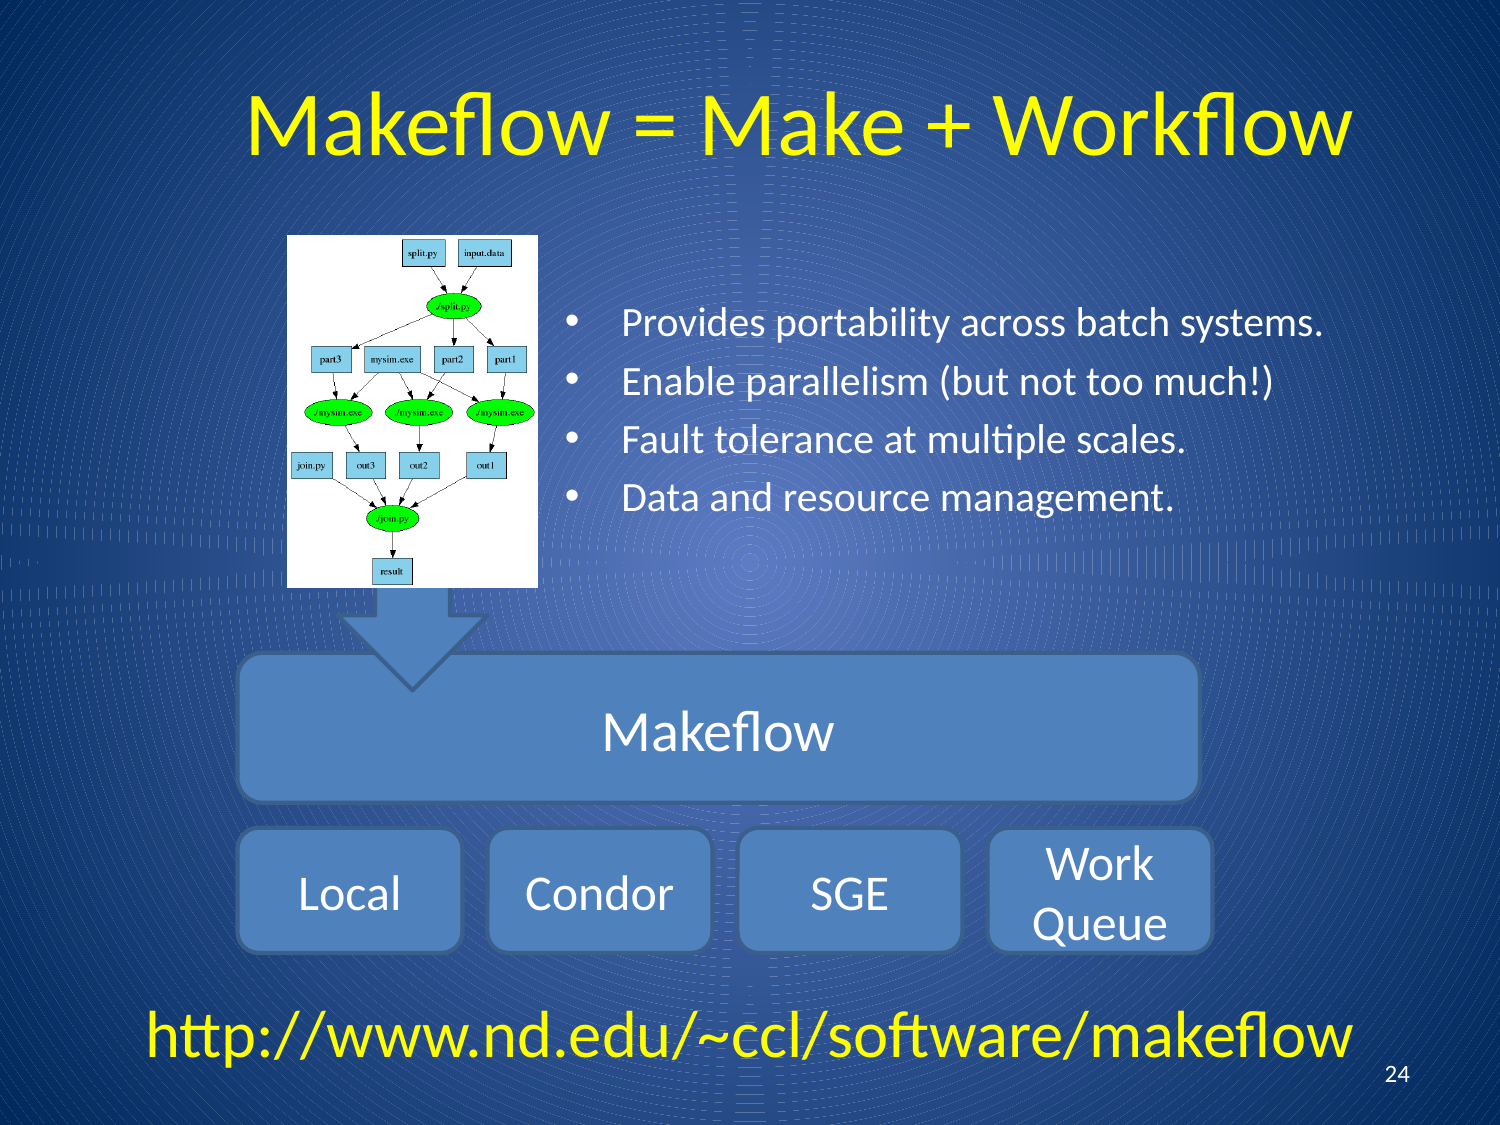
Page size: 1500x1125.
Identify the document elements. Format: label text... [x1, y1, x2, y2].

text_box http://www.nd.edu/~ccl/software/makeflow [37, 937, 1463, 1125]
list Provides portability across batch systems. Enable parallelism (but not too much!) Fault tolerance at multiple scales. Data and resource management. [549, 287, 1426, 751]
text_box Local [235, 825, 465, 937]
text_box Work Queue [985, 825, 1215, 937]
text_box Condor [485, 825, 715, 937]
text_box [335, 597, 490, 693]
text_box SGE [735, 825, 965, 937]
picture [287, 235, 538, 588]
title Makeflow = Make + Workflow [124, 24, 1476, 213]
text_box Makeflow [235, 650, 1203, 805]
